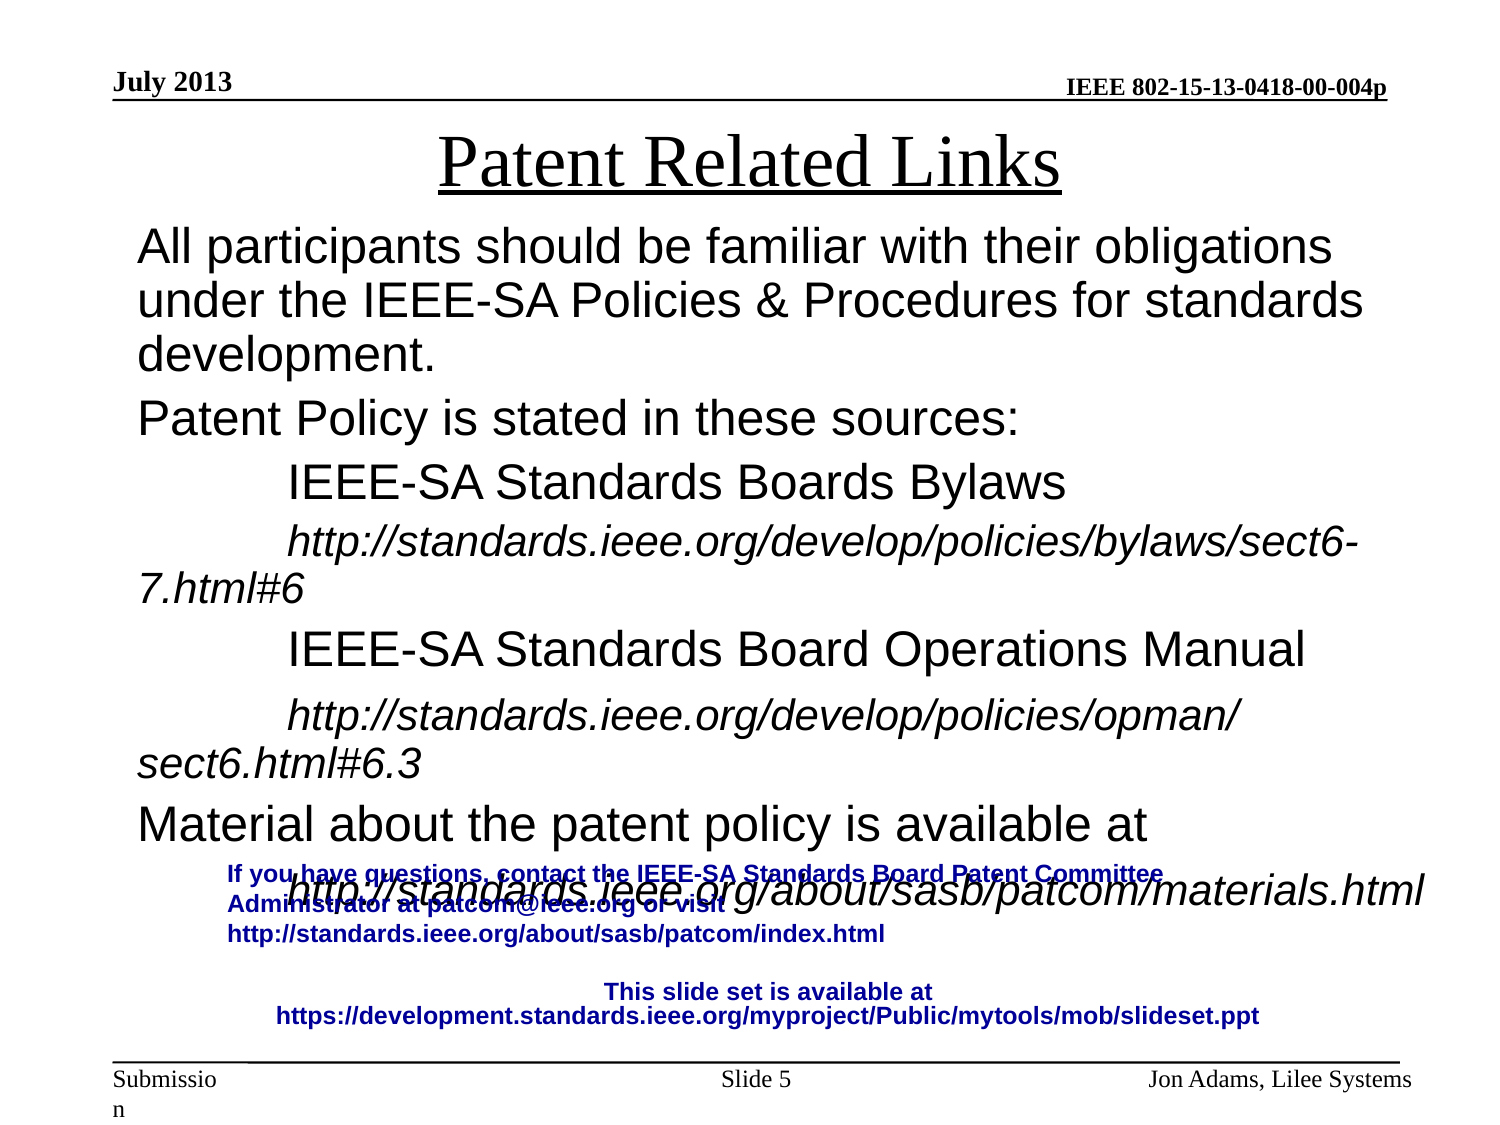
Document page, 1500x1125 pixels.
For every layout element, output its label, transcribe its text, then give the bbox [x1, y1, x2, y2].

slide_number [112, 62, 375, 98]
title Patent Related Links [112, 62, 1388, 212]
text_box If you have questions, contact the IEEE-SA Standards Board Patent Committee Administrator at patcom@ieee.org or visit http://standards.ieee.org/about/sasb/patcom/index.html This slide set is available at https://development.standards.ieee.org/myproject/Public/mytools/mob/slideset.ppt [212, 849, 1325, 1037]
footer Jon Adams, Lilee Systems [900, 1062, 1413, 1093]
list All participants should be familiar with their obligations under the IEEE-SA Policies & Procedures for standards development. Patent Policy is stated in these sources: IEEE-SA Standards Boards Bylaws http://standards.ieee.org/develop/policies/bylaws/sect6-7.html#6 IEEE-SA Standards Board Operations Manual http://standards.ieee.org/develop/policies/opman/sect6.html#6.3 Material about the patent policy is available at http://standards.ieee.org/about/sasb/patcom/materials.html [0, 212, 1475, 850]
slide_number Slide 5 [712, 1062, 800, 1093]
